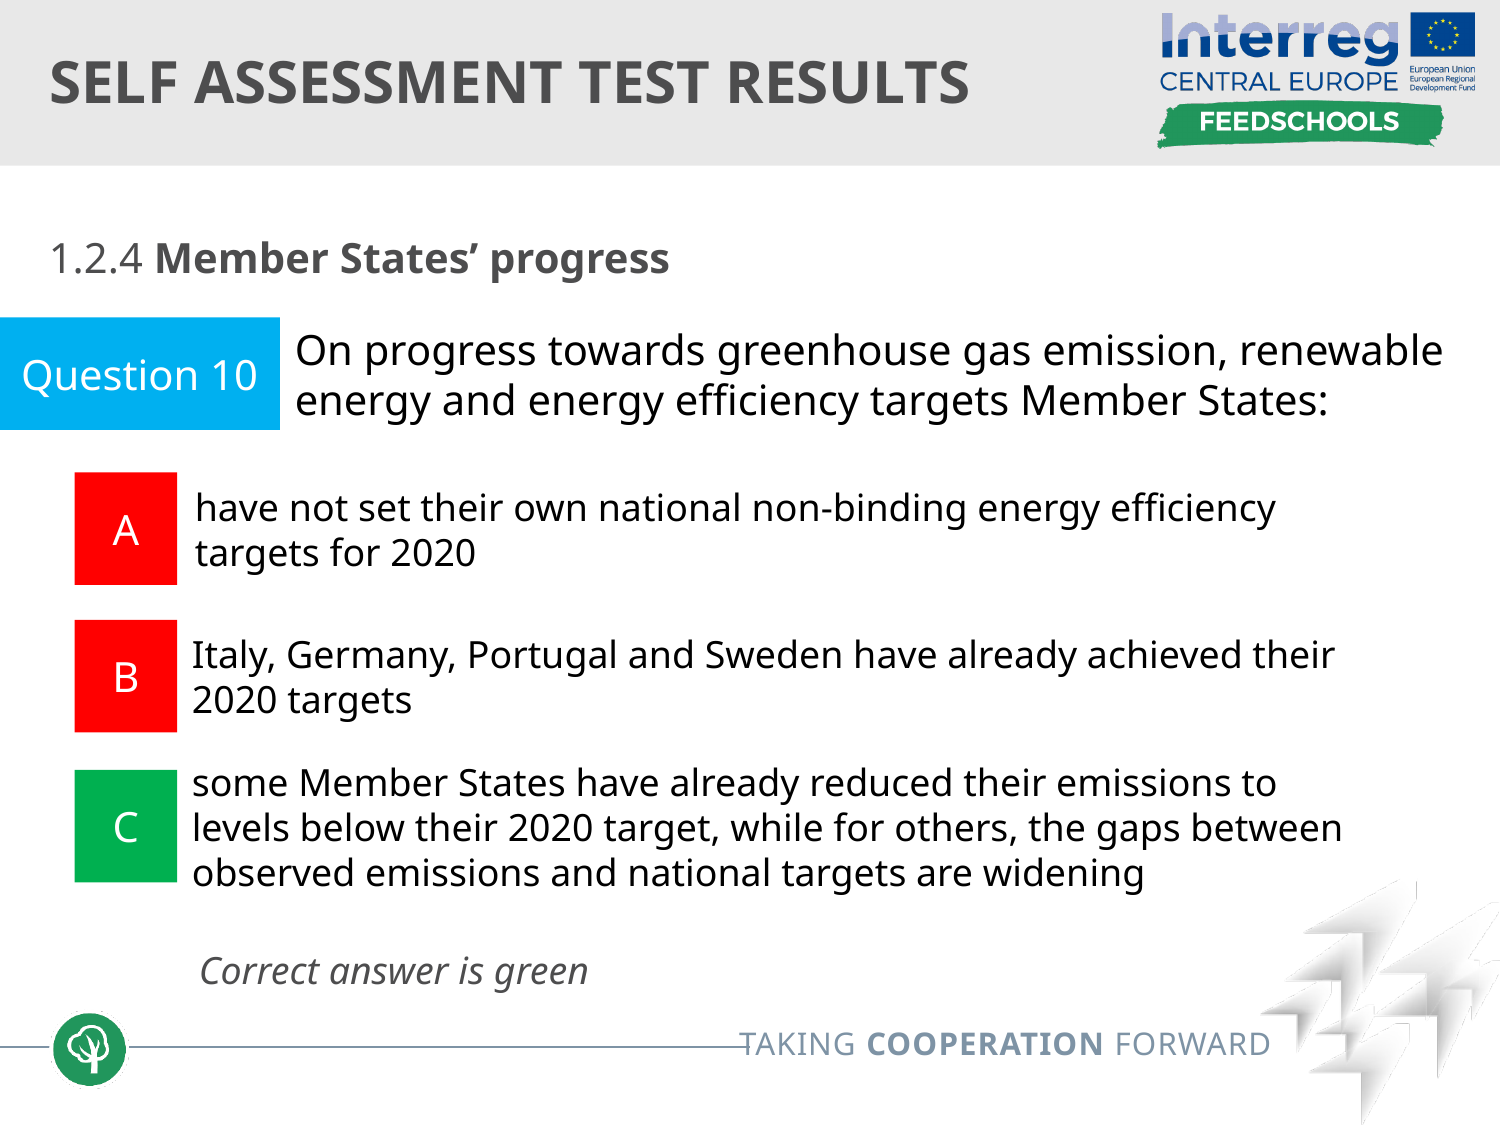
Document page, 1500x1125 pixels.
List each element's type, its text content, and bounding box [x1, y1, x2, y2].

text_box B [72, 618, 175, 734]
text_box have not set their own national non-binding energy efficiency targets for 2020 [178, 470, 1405, 587]
picture [1157, 12, 1475, 149]
text_box Question 10 [0, 315, 278, 432]
text_box some Member States have already reduced their emissions to levels below their 2020 target, while for others, the gaps between observed emissions and national targets are widening [175, 768, 1402, 884]
text_box C [72, 768, 175, 884]
title Self assessment test results [0, 24, 1082, 138]
text_box A [72, 470, 178, 587]
text_box Italy, Germany, Portugal and Sweden have already achieved their 2020 targets [175, 618, 1402, 734]
picture [49, 1009, 129, 1089]
text_box On progress towards greenhouse gas emission, renewable energy and energy efficiency targets Member States: [278, 315, 1500, 432]
picture [1260, 878, 1500, 1125]
list 1.2.4 Member States’ progress Correct answer is green [48, 231, 1454, 283]
